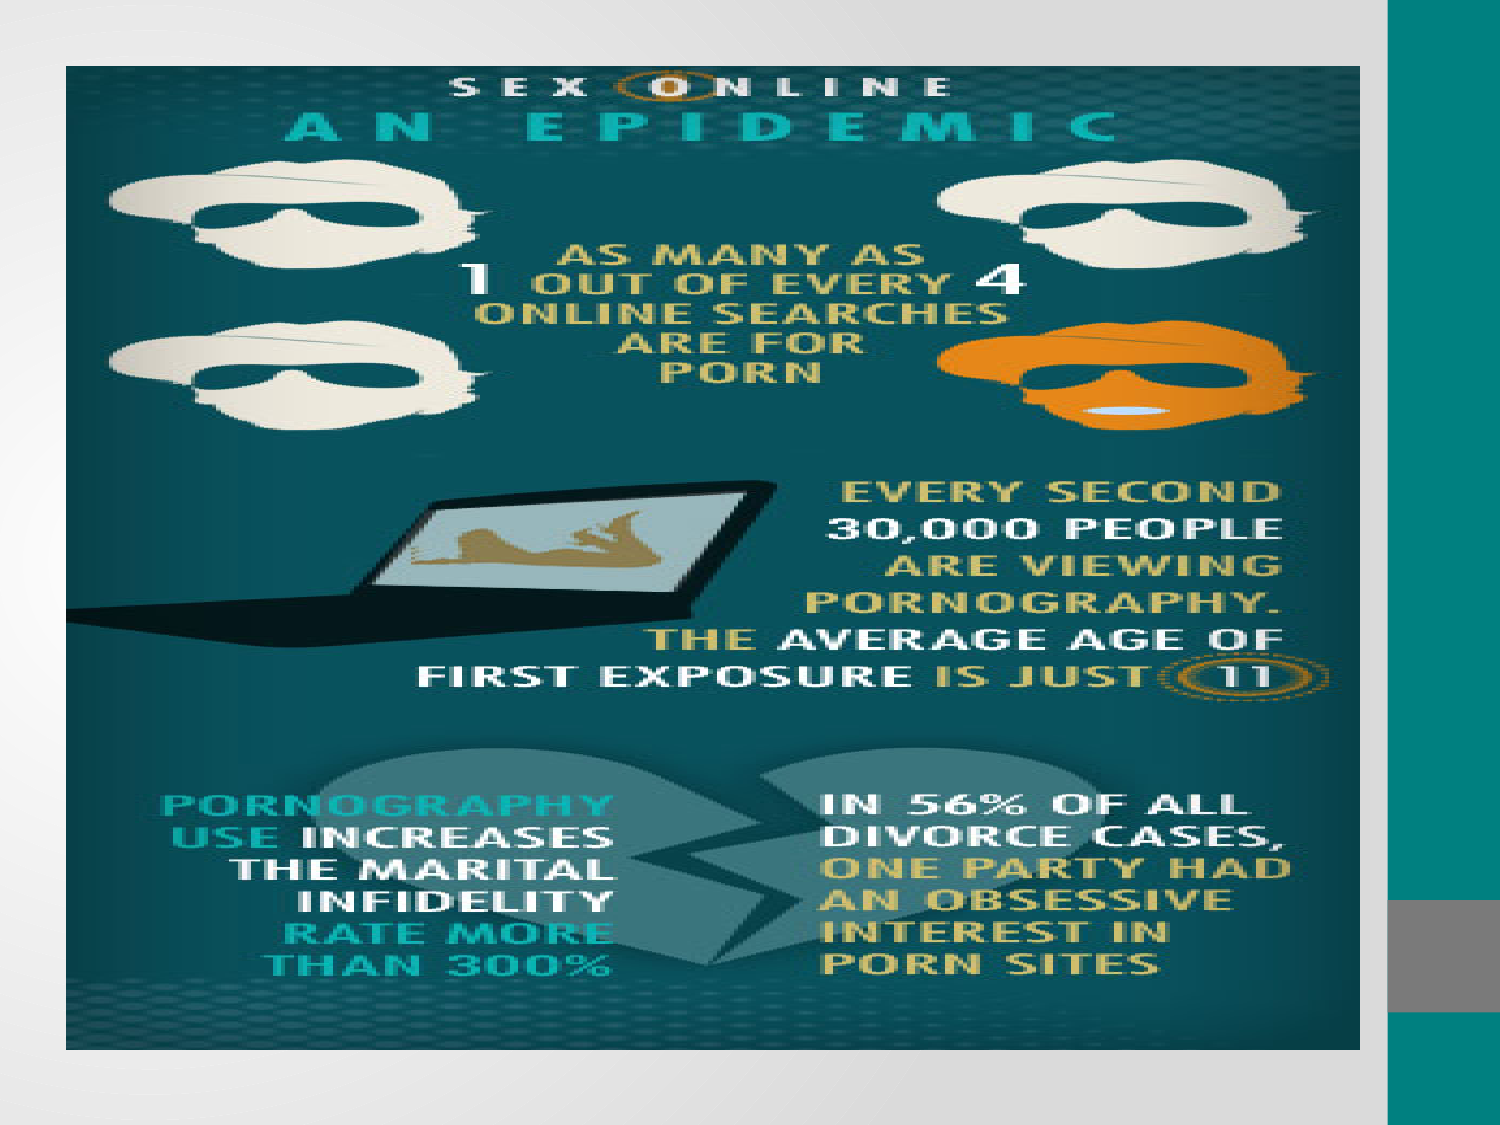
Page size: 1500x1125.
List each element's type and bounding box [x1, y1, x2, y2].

list [23, 60, 1381, 1051]
